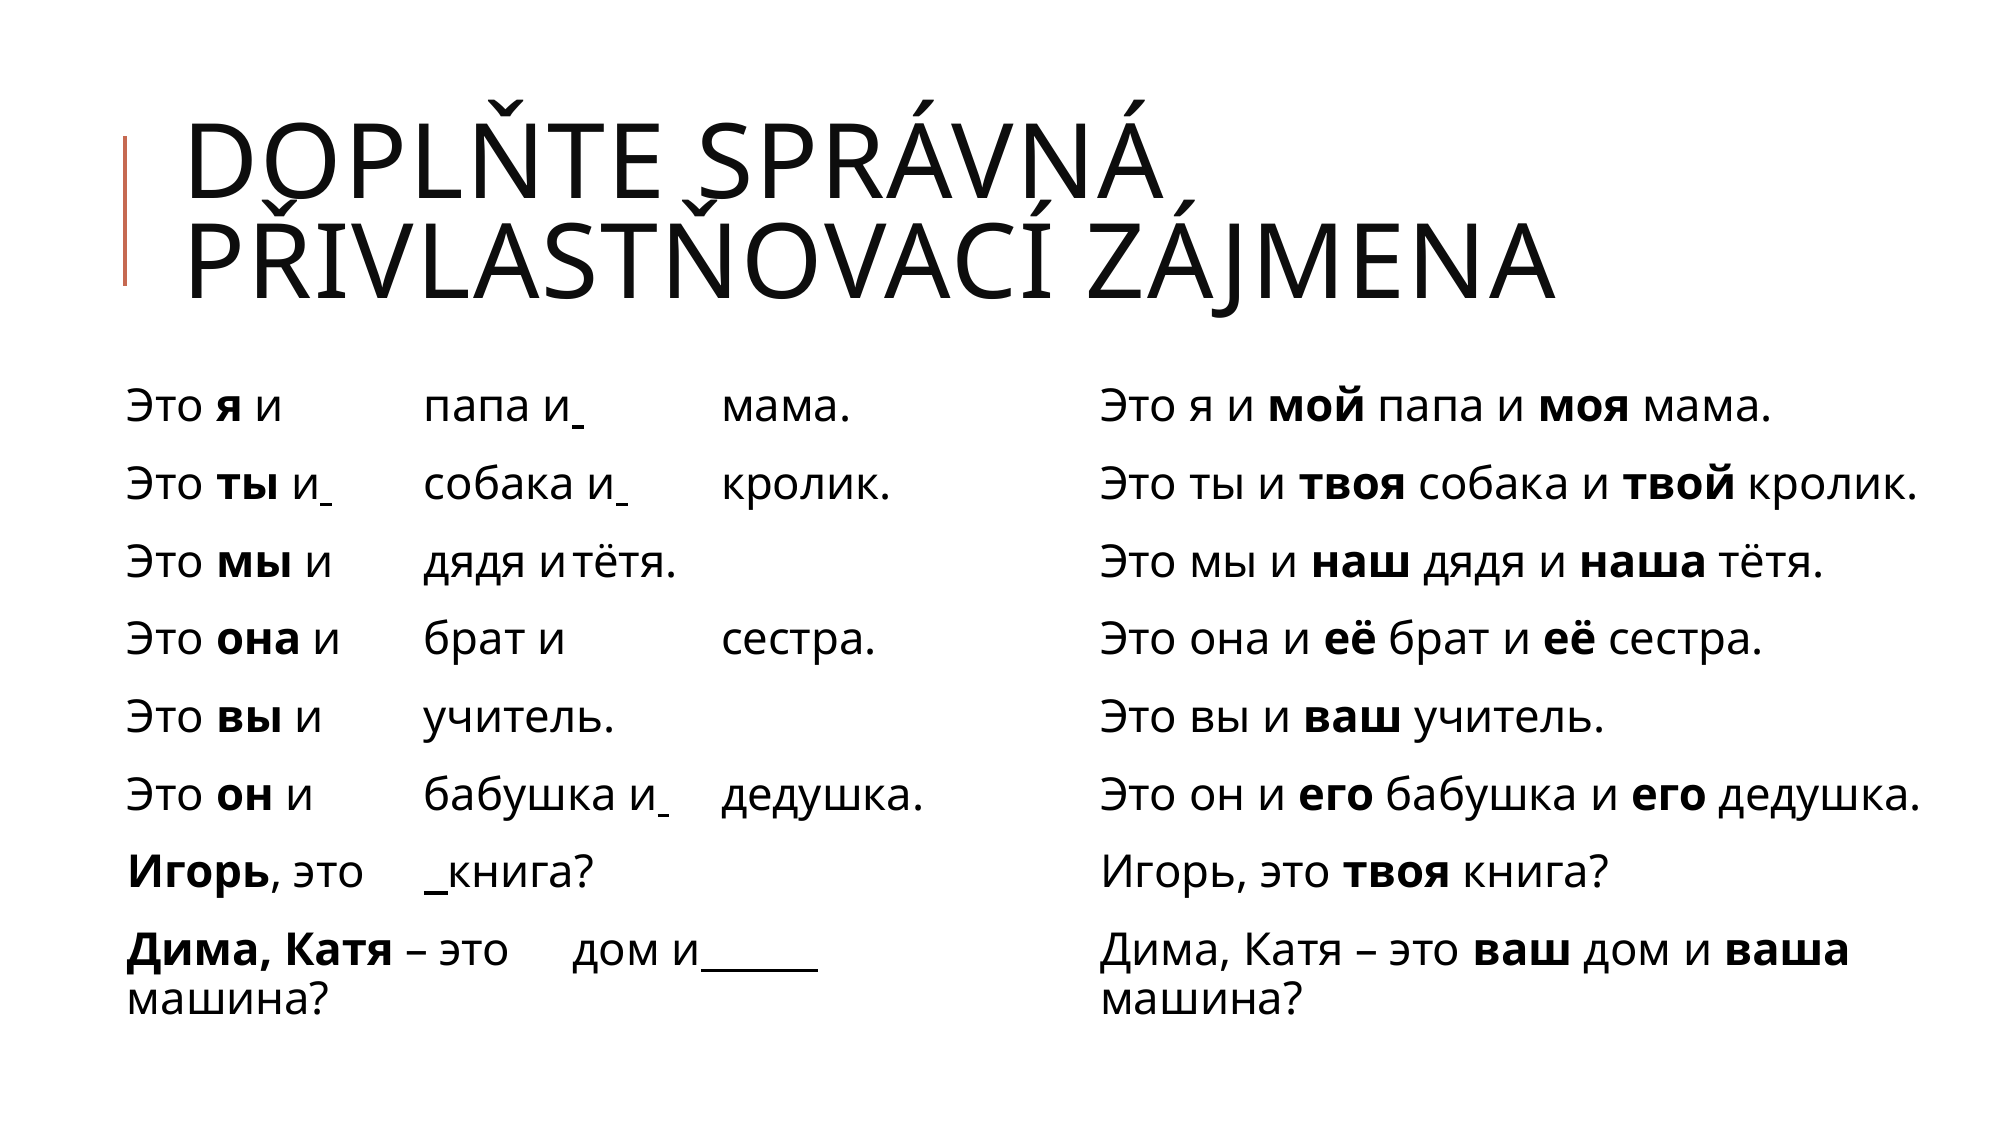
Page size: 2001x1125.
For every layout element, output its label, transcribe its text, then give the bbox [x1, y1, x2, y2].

list Это я и папа и мама. Это ты и собака и кролик. Это мы и дядя и тётя. Это она и брат и сестра. Это вы и учитель. Это он и бабушка и дедушка. Игорь, это книга? Дима, Катя – это дом и машина? [104, 375, 1000, 1035]
title Doplňte správná Přivlastňovací zájmena [168, 96, 1763, 342]
list Это я и мой папа и моя мама. Это ты и твоя собака и твой кролик. Это мы и наш дядя и наша тётя. Это она и её брат и её сестра. Это вы и ваш учитель. Это он и его бабушка и его дедушка. Игорь, это твоя книга? Дима, Катя – это ваш дом и ваша машина? [1077, 375, 1958, 1035]
